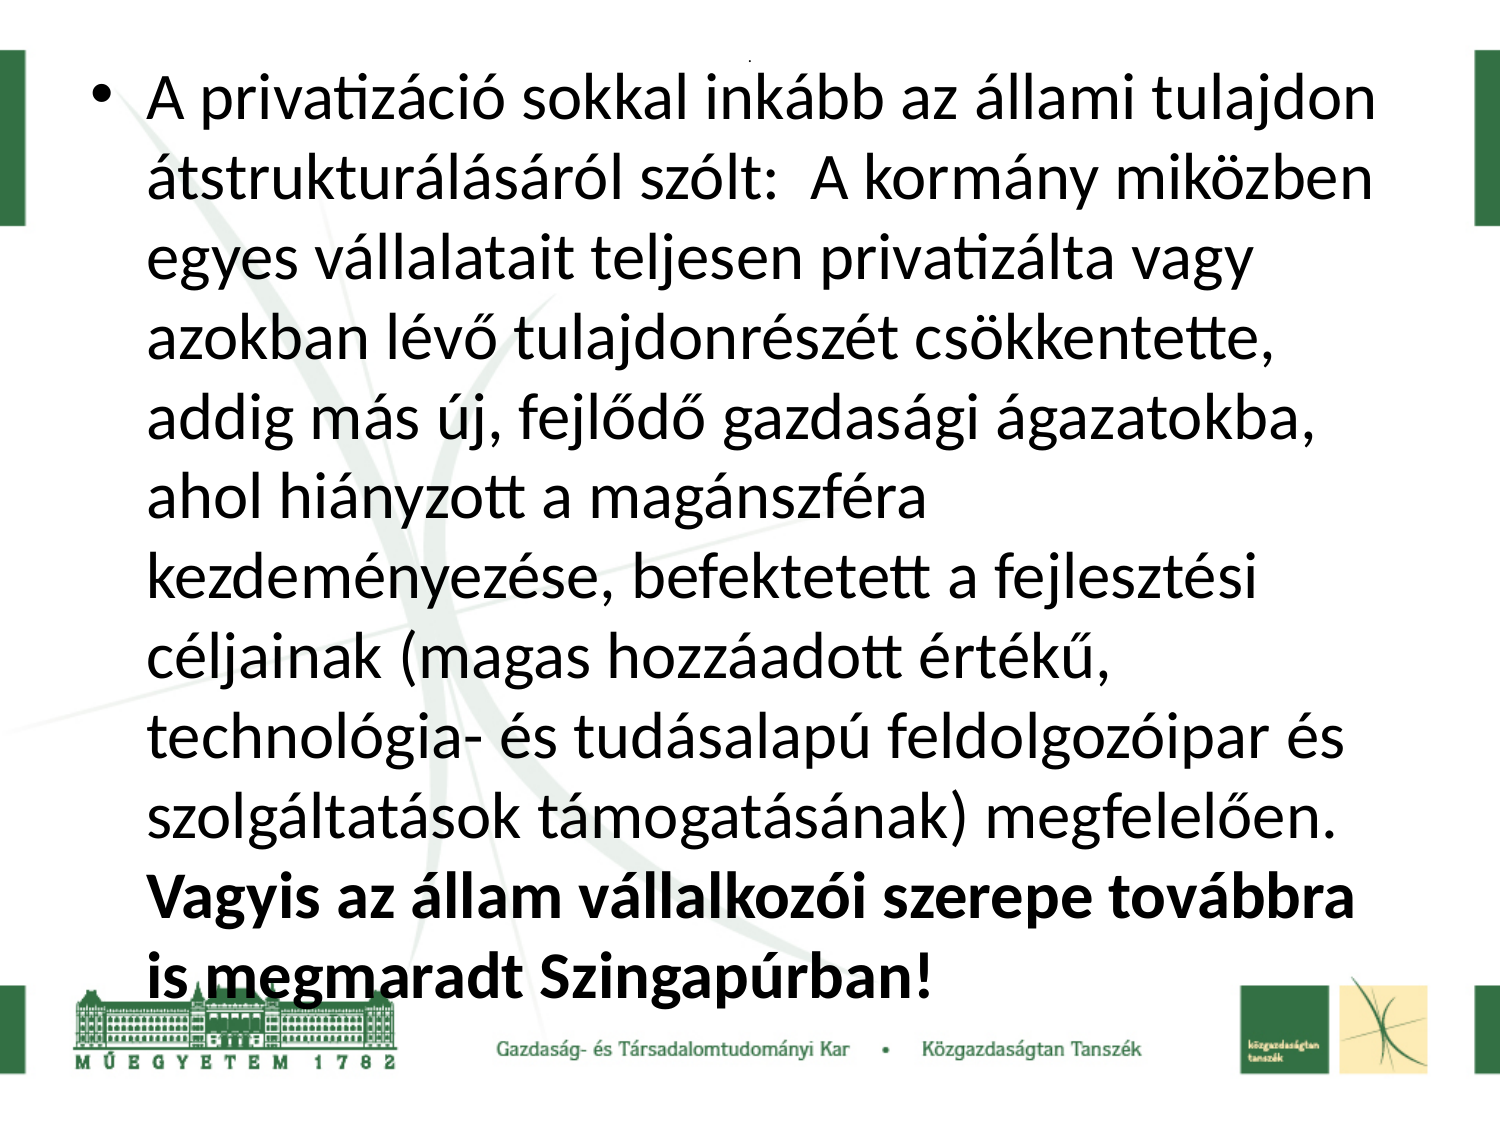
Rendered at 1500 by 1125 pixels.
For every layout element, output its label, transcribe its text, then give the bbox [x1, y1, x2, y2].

picture [0, 0, 1500, 1125]
list A privatizáció sokkal inkább az állami tulajdon átstrukturálásáról szólt: A kormány miközben egyes vállalatait teljesen privatizálta vagy azokban lévő tulajdonrészét csökkentette, addig más új, fejlődő gazdasági ágazatokba, ahol hiányzott a magánszféra kezdeményezése, befektetett a fejlesztési céljainak (magas hozzáadott értékű, technológia- és tudásalapú feldolgozóipar és szolgáltatások támogatásának) megfelelően. Vagyis az állam vállalkozói szerepe továbbra is megmaradt Szingapúrban! [74, 44, 1426, 1006]
